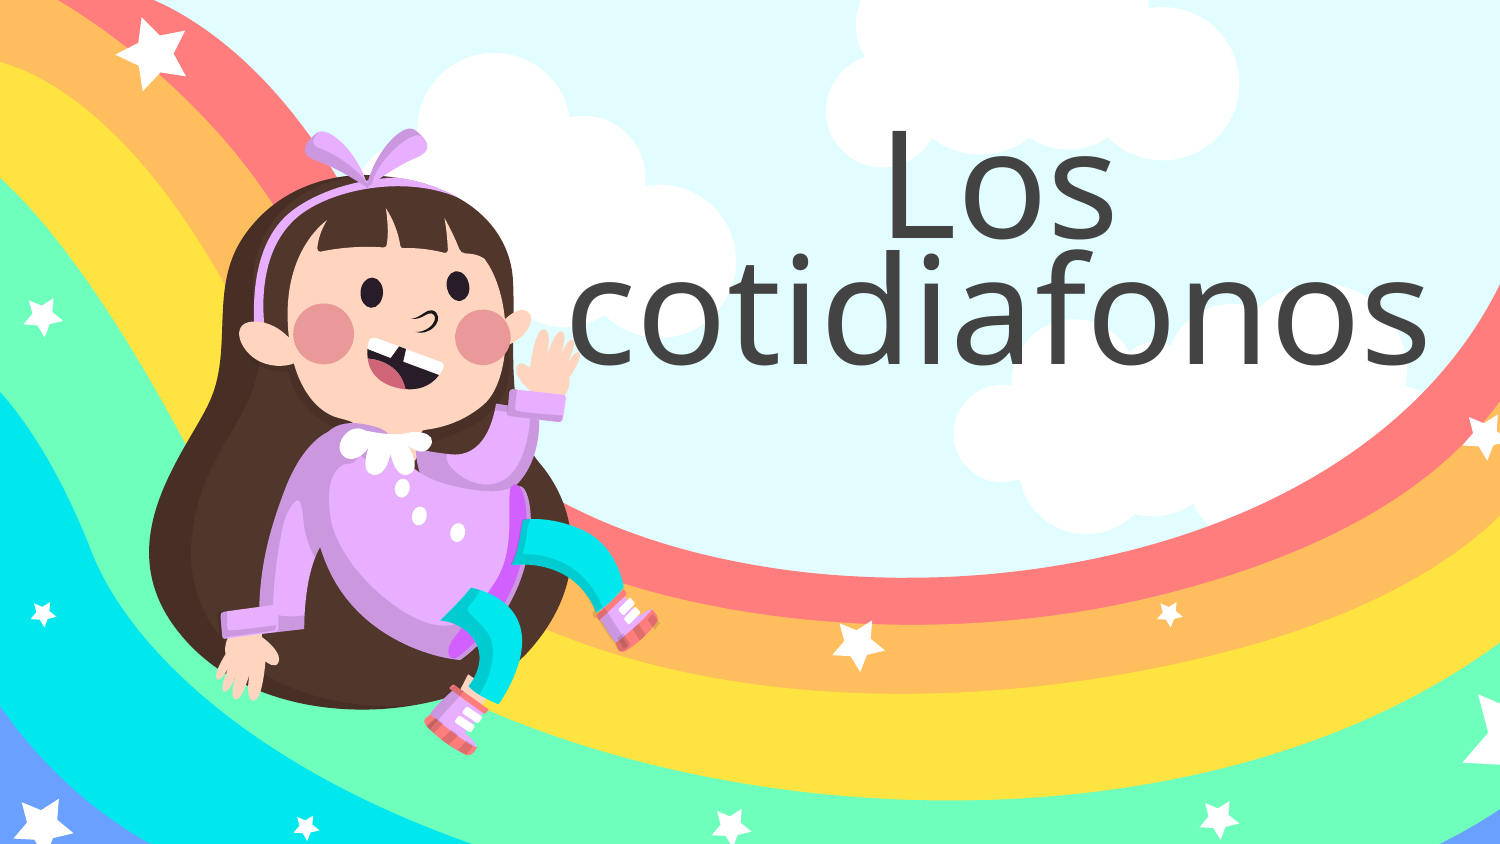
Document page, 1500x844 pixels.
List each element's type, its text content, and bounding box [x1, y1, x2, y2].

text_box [89, 125, 666, 759]
title Los cotidiafonos [459, 115, 1500, 412]
